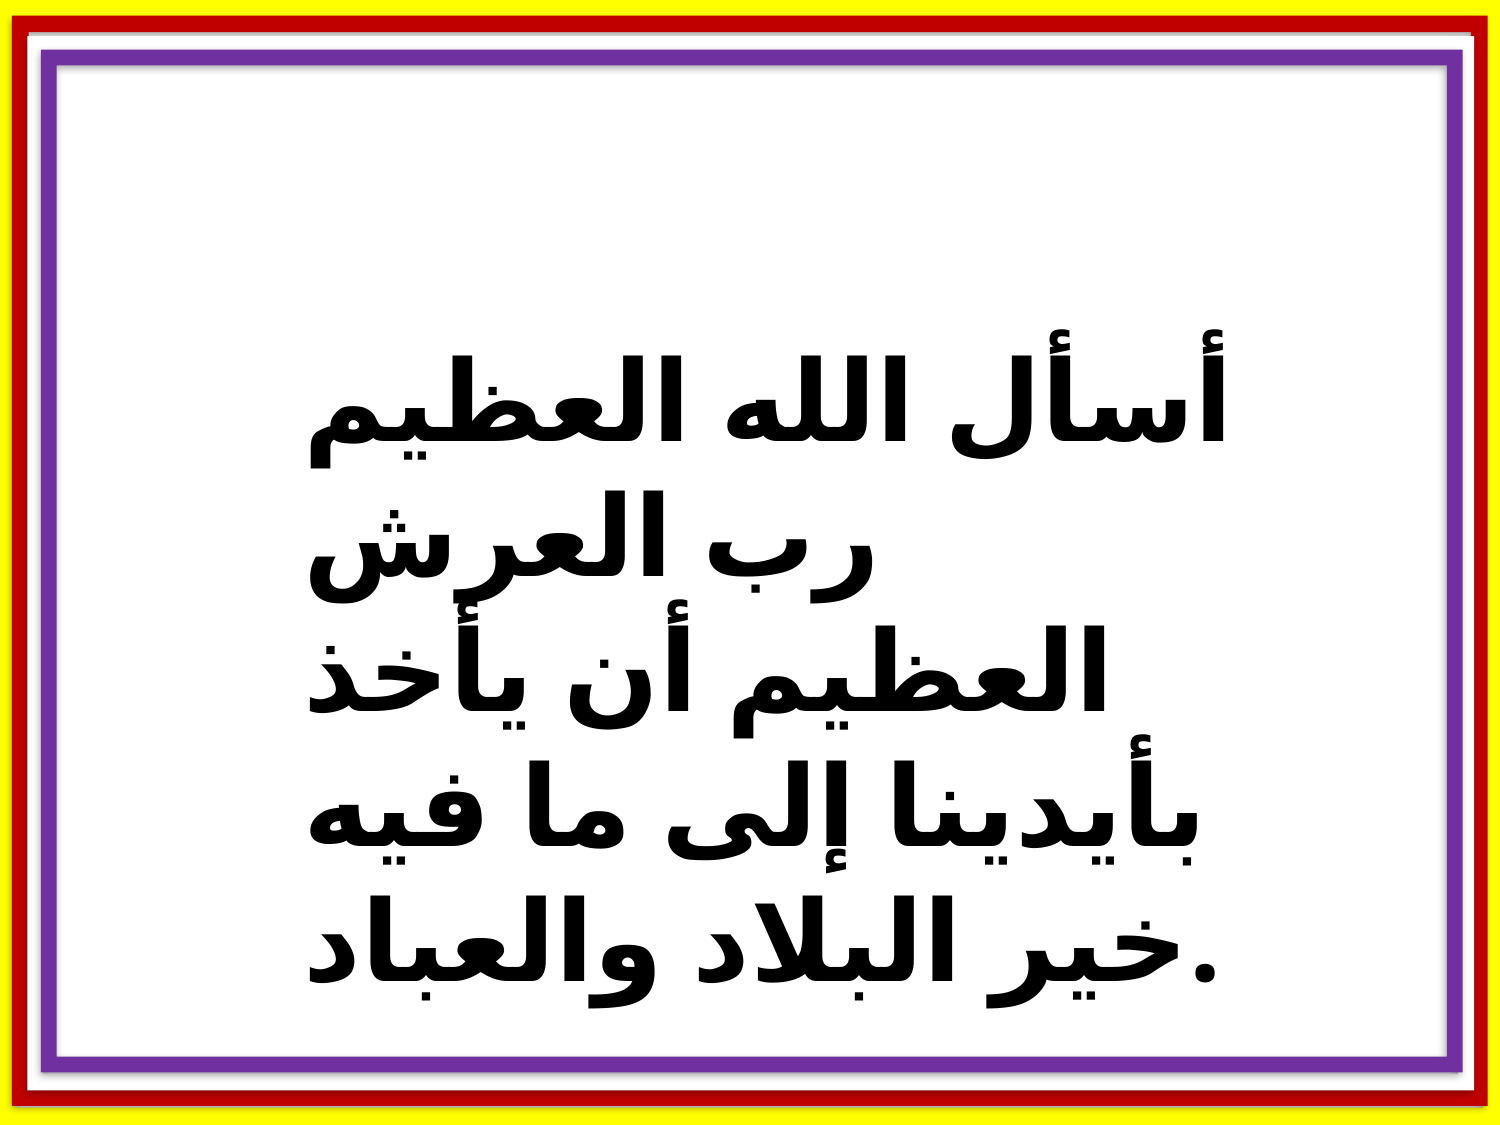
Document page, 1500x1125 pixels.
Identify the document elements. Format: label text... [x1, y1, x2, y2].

text_box [10, 13, 1490, 1108]
text_box أسأل الله العظيم رب العرش العظيم أن يأخذ بأيدينا إلى ما فيه خير البلاد والعباد. [289, 321, 1300, 1012]
text_box [39, 48, 1465, 1074]
text_box [25, 34, 1476, 1092]
text_box [0, 0, 1500, 1125]
